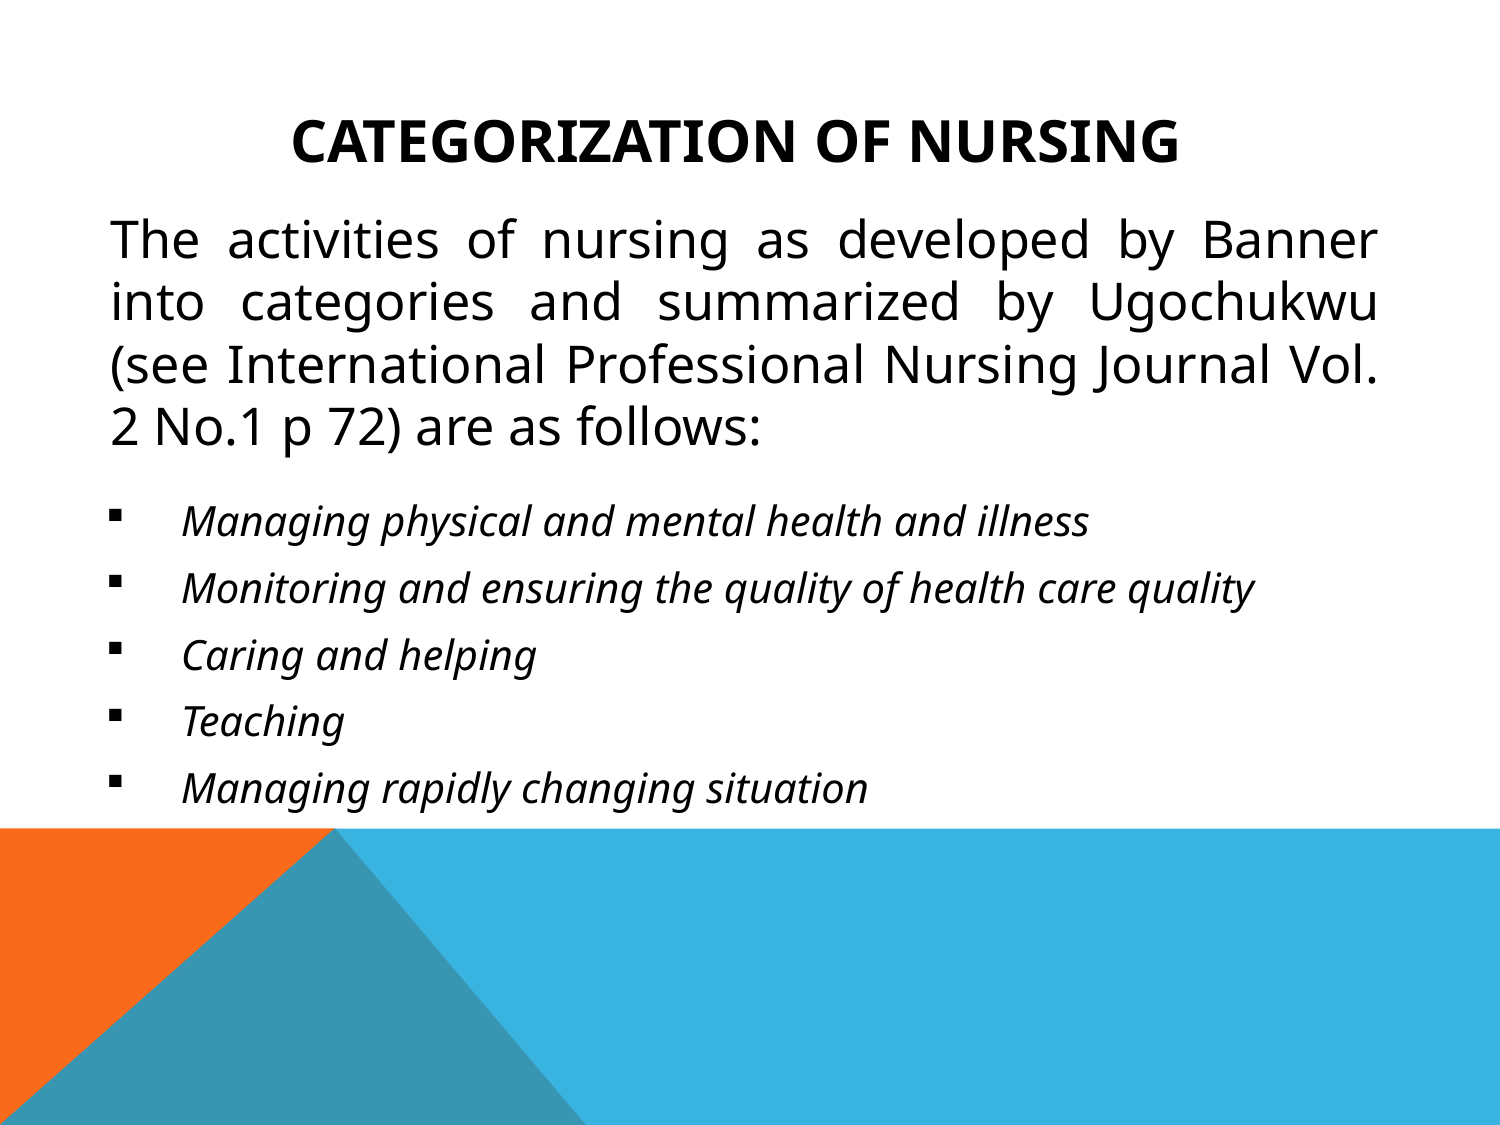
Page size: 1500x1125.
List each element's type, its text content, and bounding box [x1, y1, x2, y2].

list Managing physical and mental health and illness Monitoring and ensuring the quality of health care quality Caring and helping Teaching Managing rapidly changing situation [90, 487, 1441, 838]
text_box The activities of nursing as developed by Banner into categories and summarized by Ugochukwu (see International Professional Nursing Journal Vol. 2 No.1 p 72) are as follows: [95, 187, 1396, 475]
title CATEGORIZATION OF NURSING [275, 87, 1225, 187]
